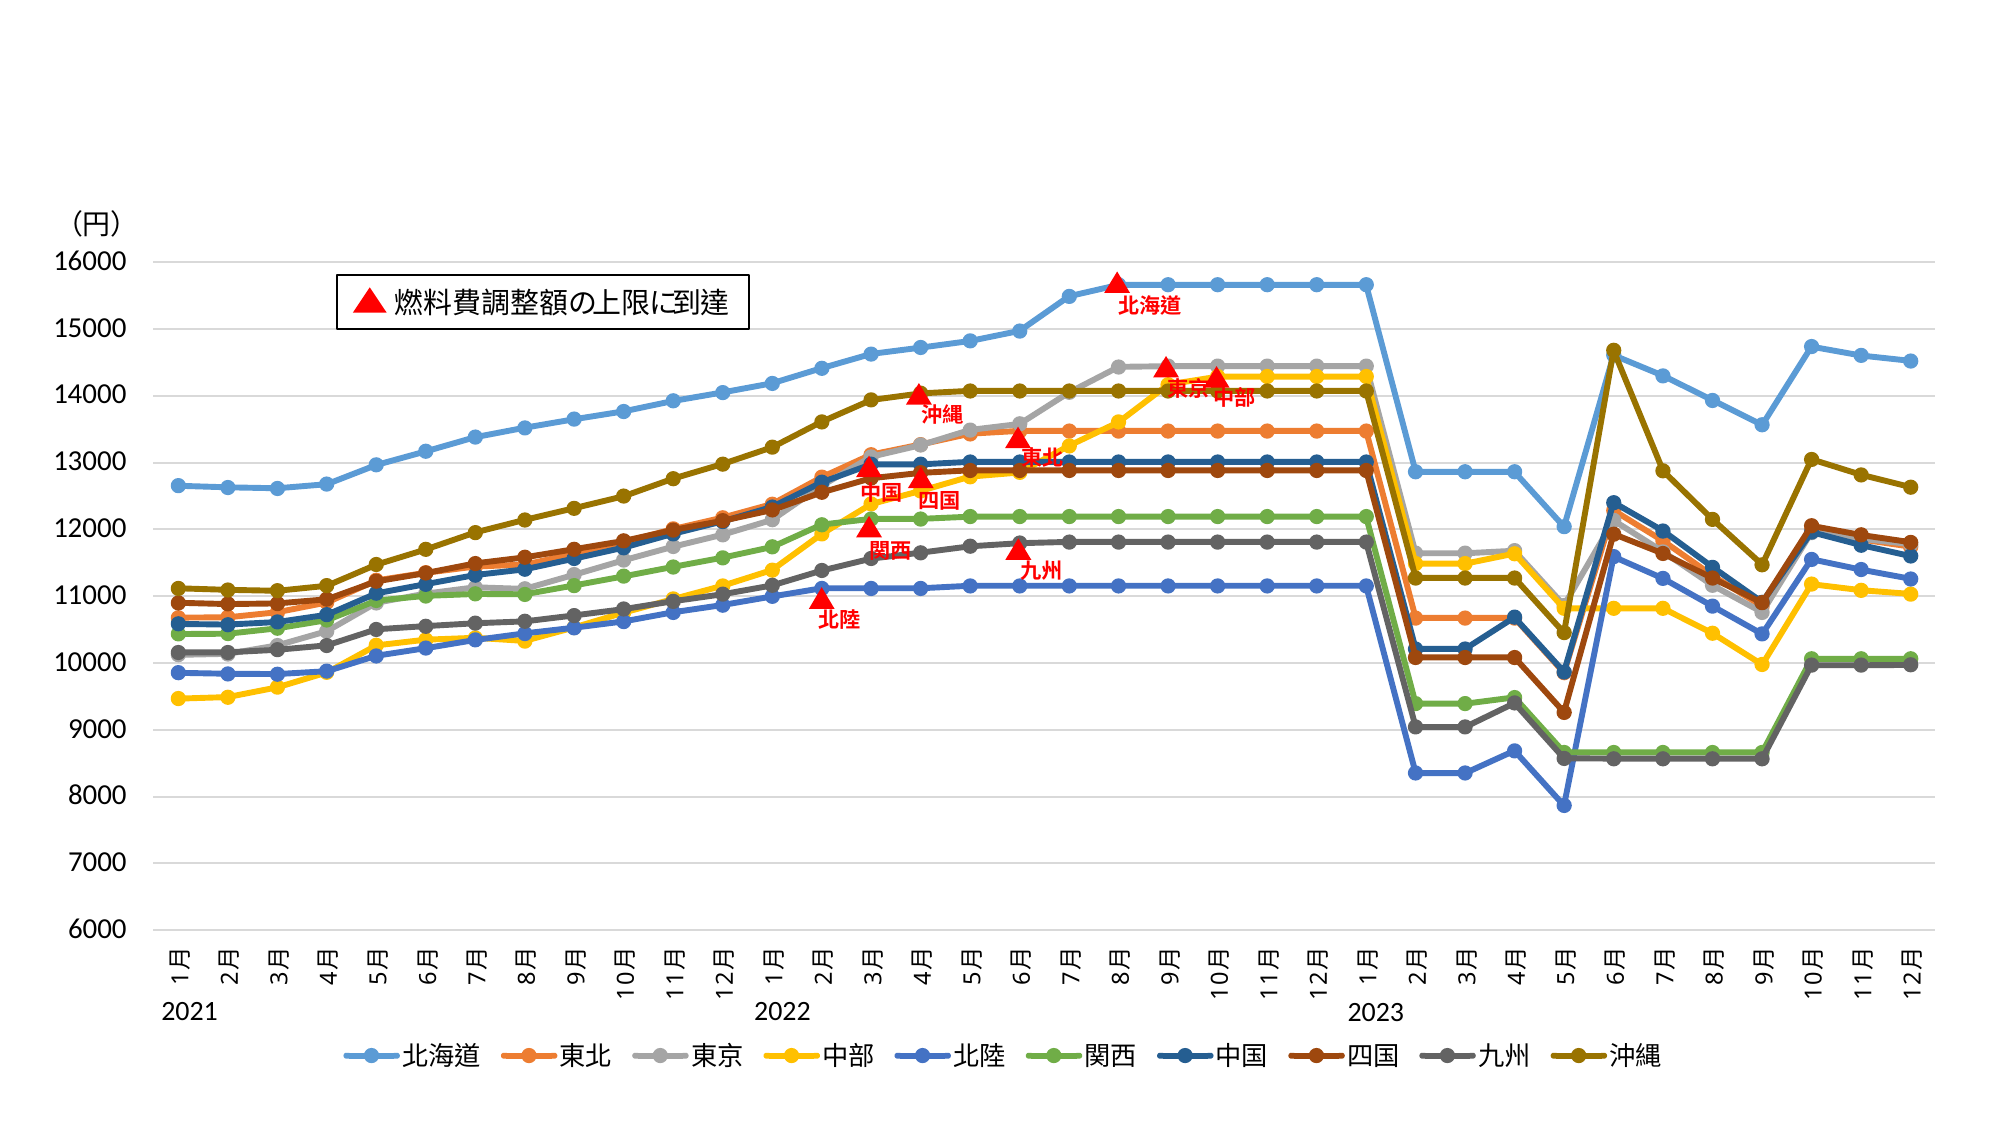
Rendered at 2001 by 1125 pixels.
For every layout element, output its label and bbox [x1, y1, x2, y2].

picture [35, 197, 1965, 1082]
